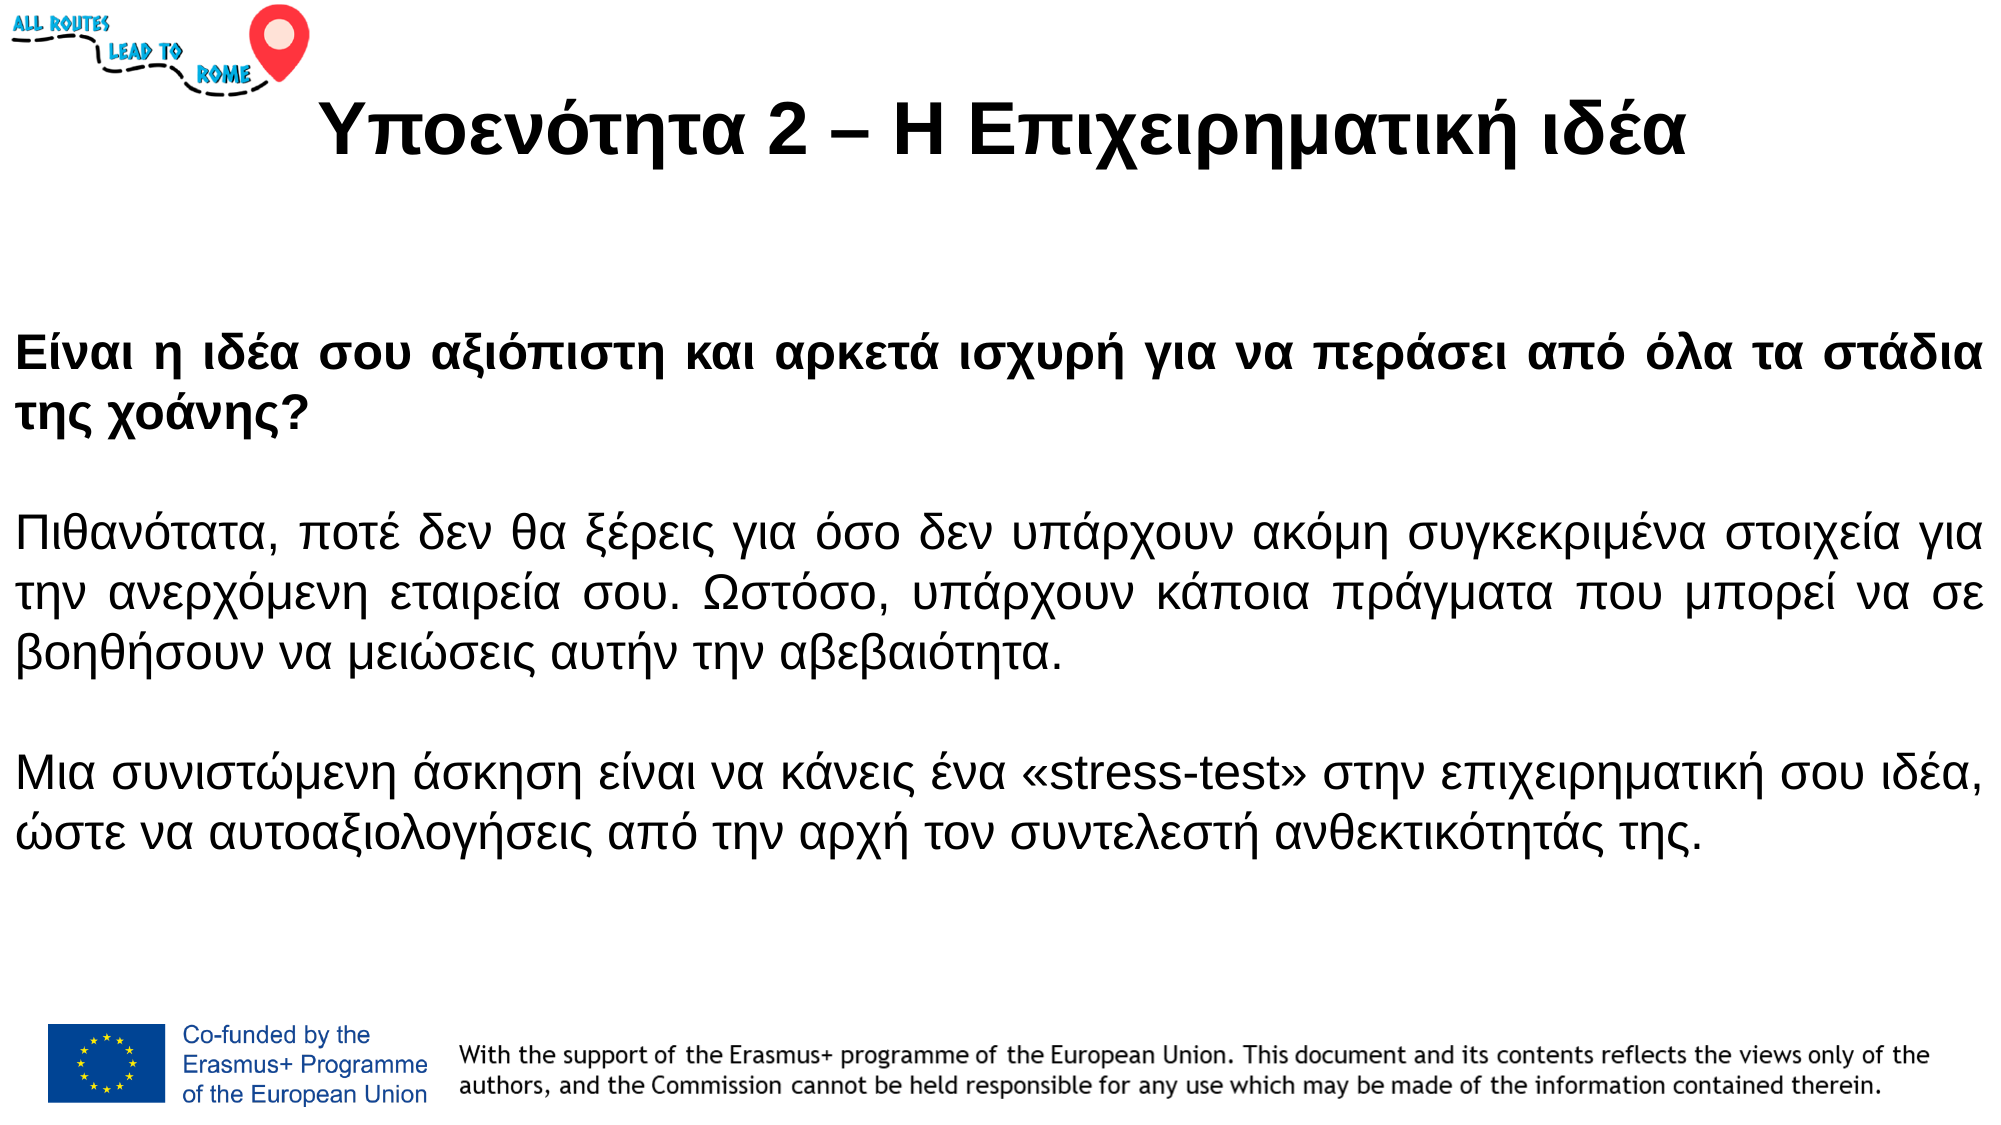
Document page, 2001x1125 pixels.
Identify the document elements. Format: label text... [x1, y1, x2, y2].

text_box Είναι η ιδέα σου αξιόπιστη και αρκετά ισχυρή για να περάσει από όλα τα στάδια της χοάνης? Πιθανότατα, ποτέ δεν θα ξέρεις για όσο δεν υπάρχουν ακόμη συγκεκριμένα στοιχεία για την ανερχόμενη εταιρεία σου. Ωστόσο, υπάρχουν κάποια πράγματα που μπορεί να σε βοηθήσουν να μειώσεις αυτήν την αβεβαιότητα. Μια συνιστώμενη άσκηση είναι να κάνεις ένα «stress-test» στην επιχειρηματική σου ιδέα, ώστε να αυτοαξιολογήσεις από την αρχή τον συντελεστή ανθεκτικότητάς της. [0, 312, 2000, 868]
picture [0, 0, 321, 101]
text_box Υποενότητα 2 – Η Επιχειρηματική ιδέα [302, 71, 1703, 177]
picture [48, 1024, 427, 1107]
picture [443, 1031, 1952, 1115]
